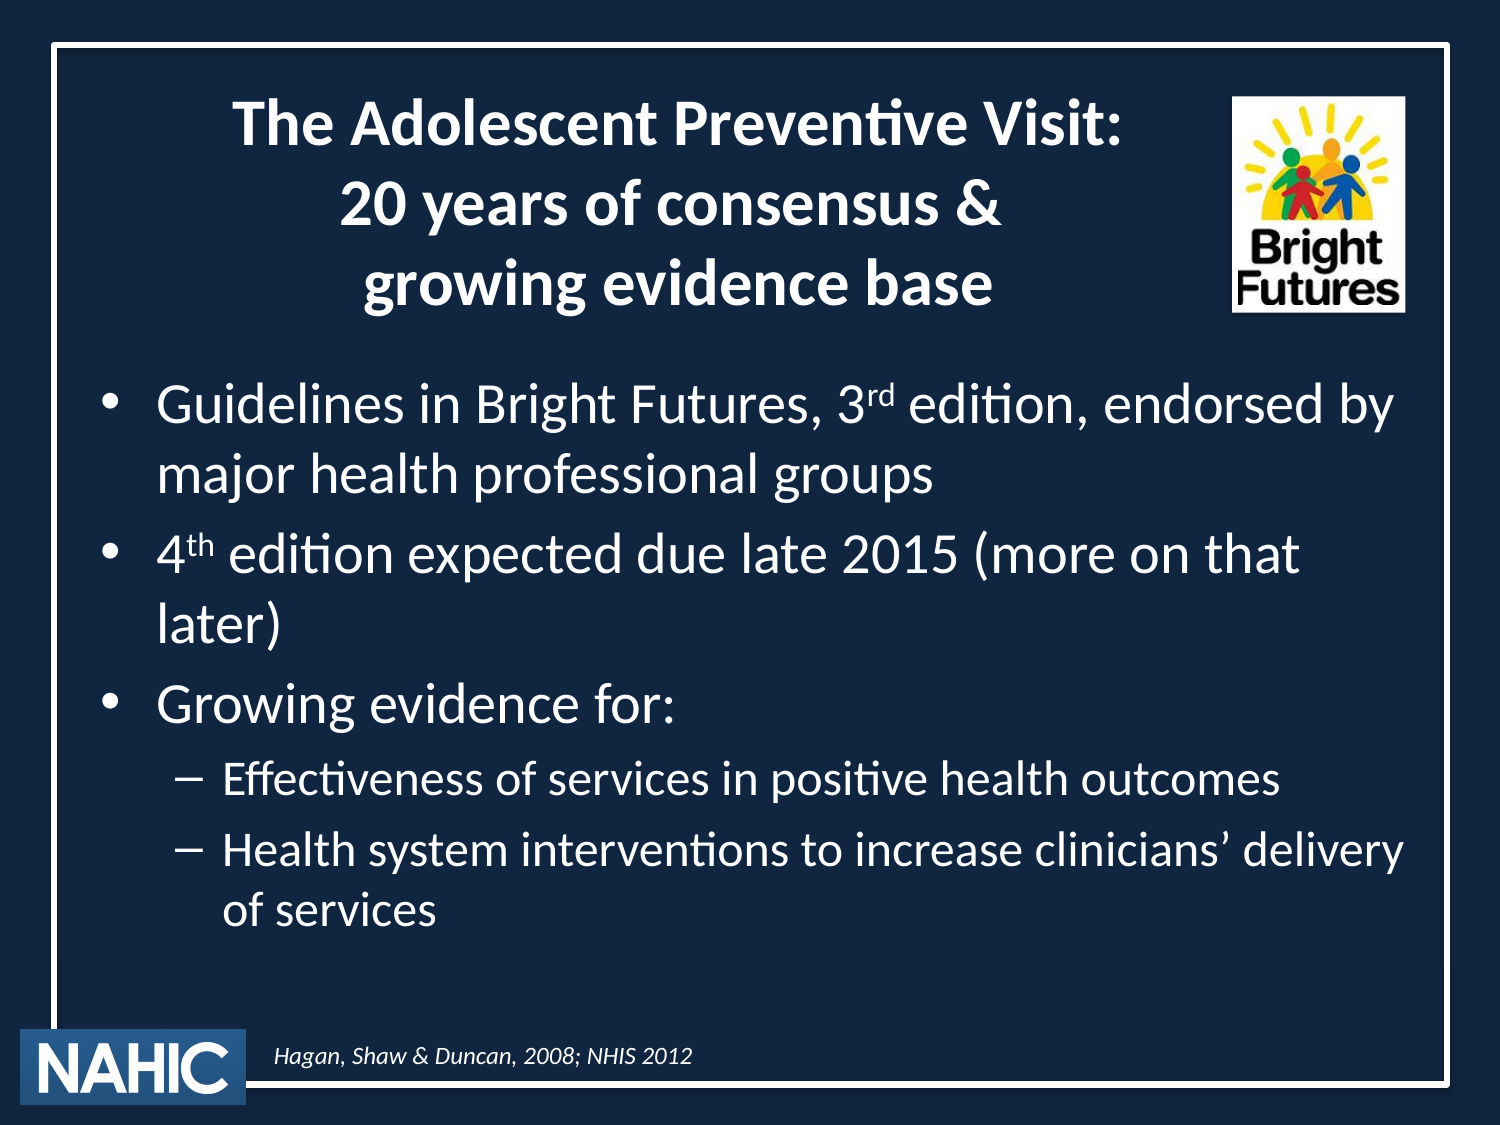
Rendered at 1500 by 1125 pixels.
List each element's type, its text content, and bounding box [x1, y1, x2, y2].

picture [20, 1029, 246, 1105]
title The Adolescent Preventive Visit: 20 years of consensus & growing evidence base [72, 73, 1286, 325]
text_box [1231, 96, 1406, 313]
text_box Hagan, Shaw & Duncan, 2008; NHIS 2012 [259, 1032, 1373, 1078]
list Guidelines in Bright Futures, 3rd edition, endorsed by major health professional groups 4th edition expected due late 2015 (more on that later) Growing evidence for: Effectiveness of services in positive health outcomes Health system interventions to increase clinicians’ delivery of services [85, 357, 1436, 990]
